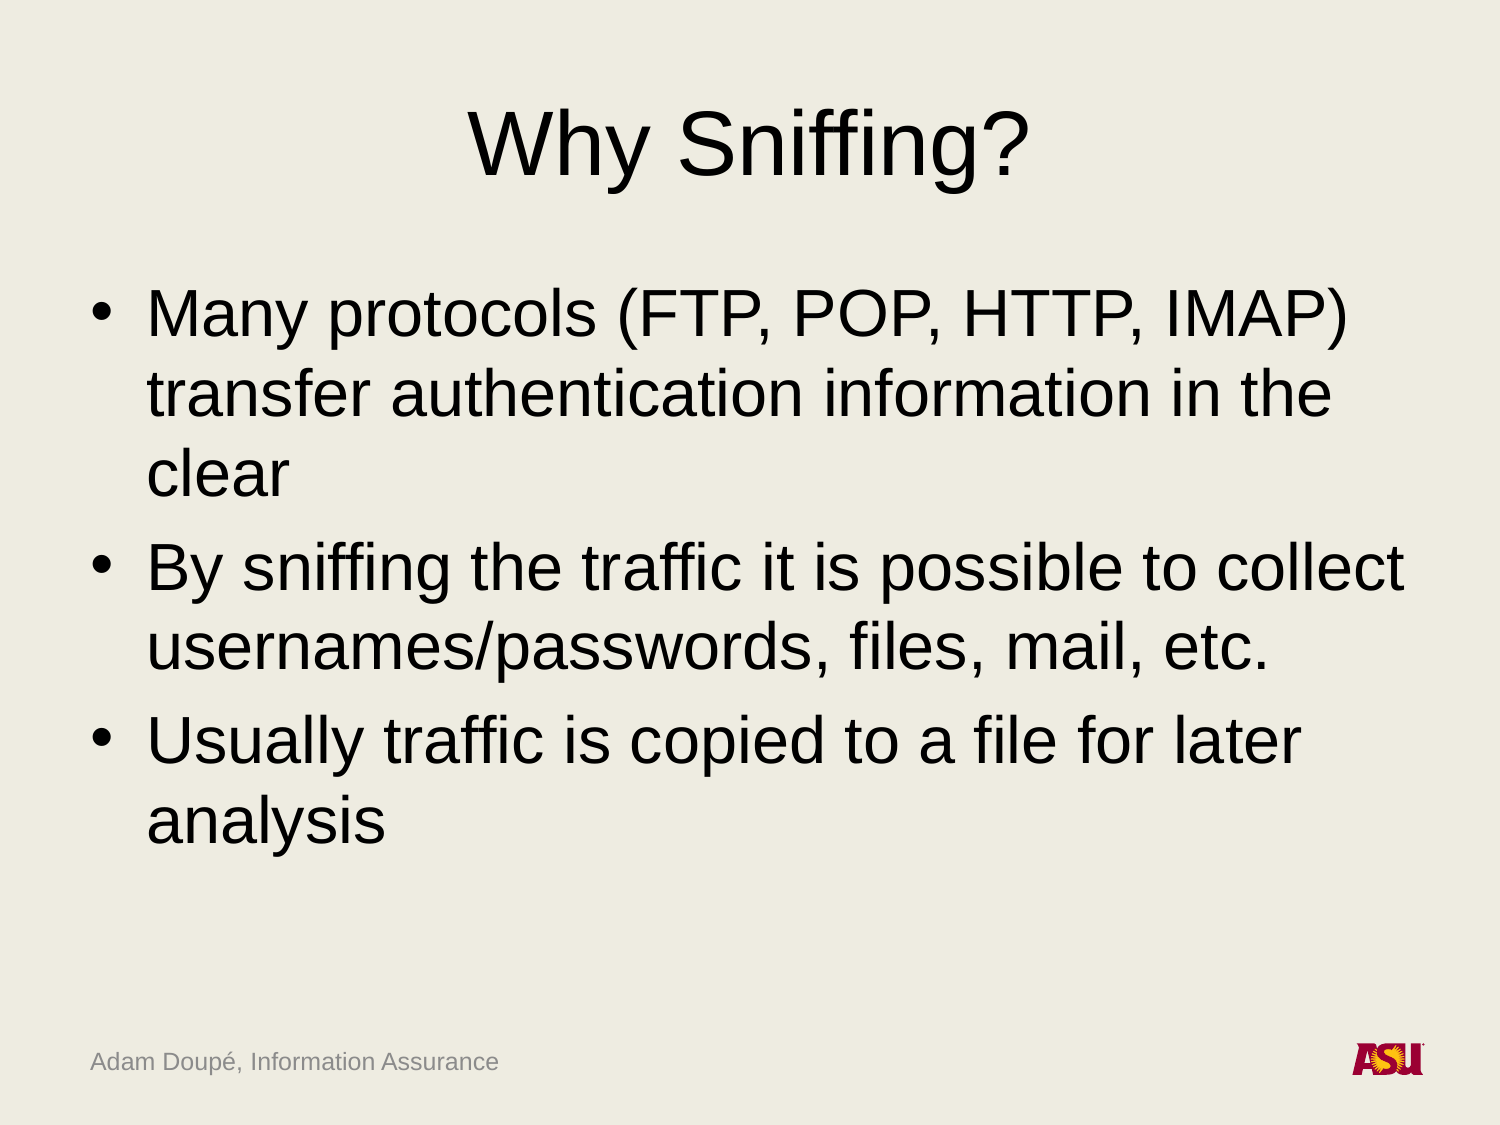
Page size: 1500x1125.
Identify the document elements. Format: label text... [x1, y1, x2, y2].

list Many protocols (FTP, POP, HTTP, IMAP) transfer authentication information in the clear By sniffing the traffic it is possible to collect usernames/passwords, files, mail, etc. Usually traffic is copied to a file for later analysis [75, 262, 1425, 1005]
title Why Sniffing? [75, 45, 1425, 233]
